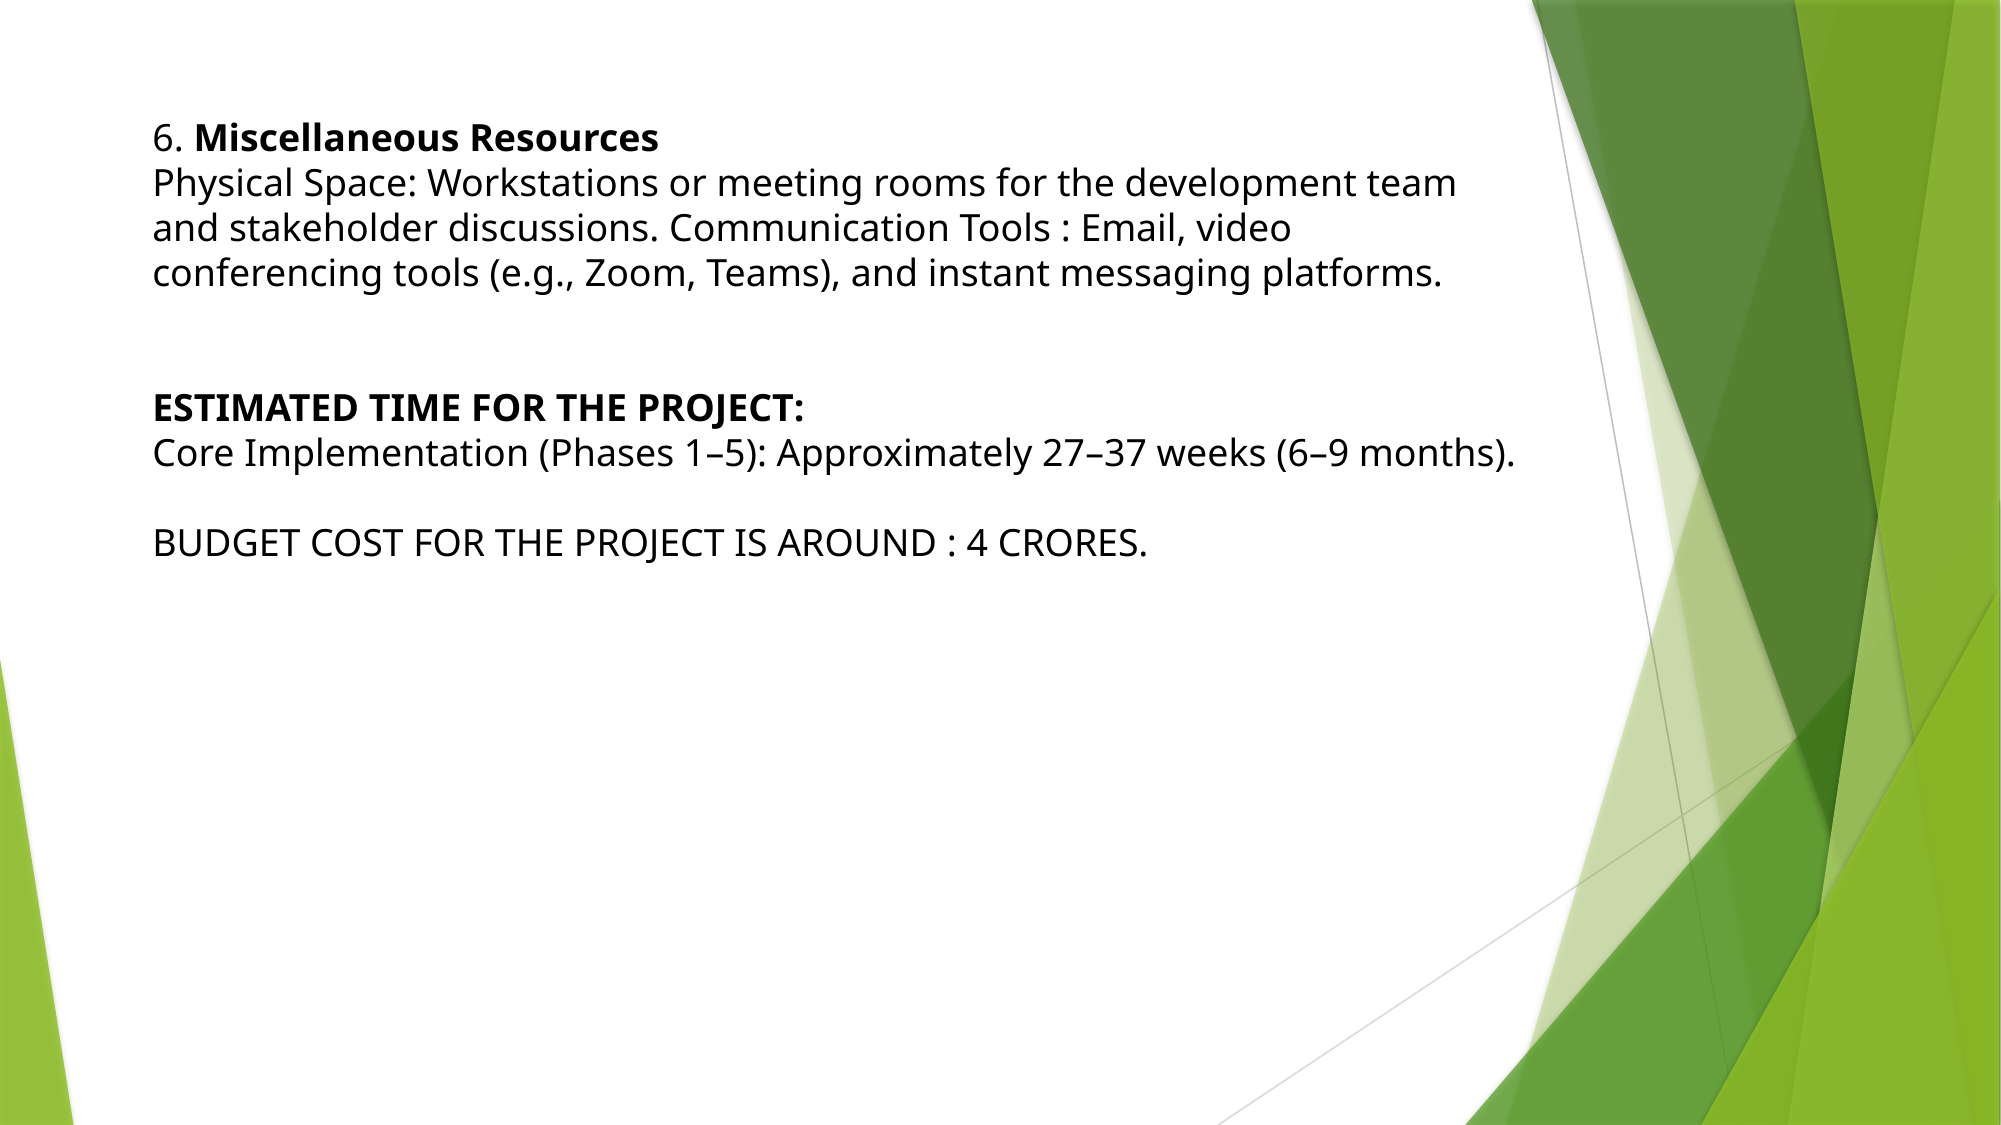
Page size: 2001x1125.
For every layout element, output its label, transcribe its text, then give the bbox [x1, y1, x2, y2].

text_box 6. Miscellaneous Resources Physical Space: Workstations or meeting rooms for the development team and stakeholder discussions. Communication Tools : Email, video conferencing tools (e.g., Zoom, Teams), and instant messaging platforms. ESTIMATED TIME FOR THE PROJECT: Core Implementation (Phases 1–5): Approximately 27–37 weeks (6–9 months). BUDGET COST FOR THE PROJECT IS AROUND : 4 CRORES. [137, 106, 1547, 571]
